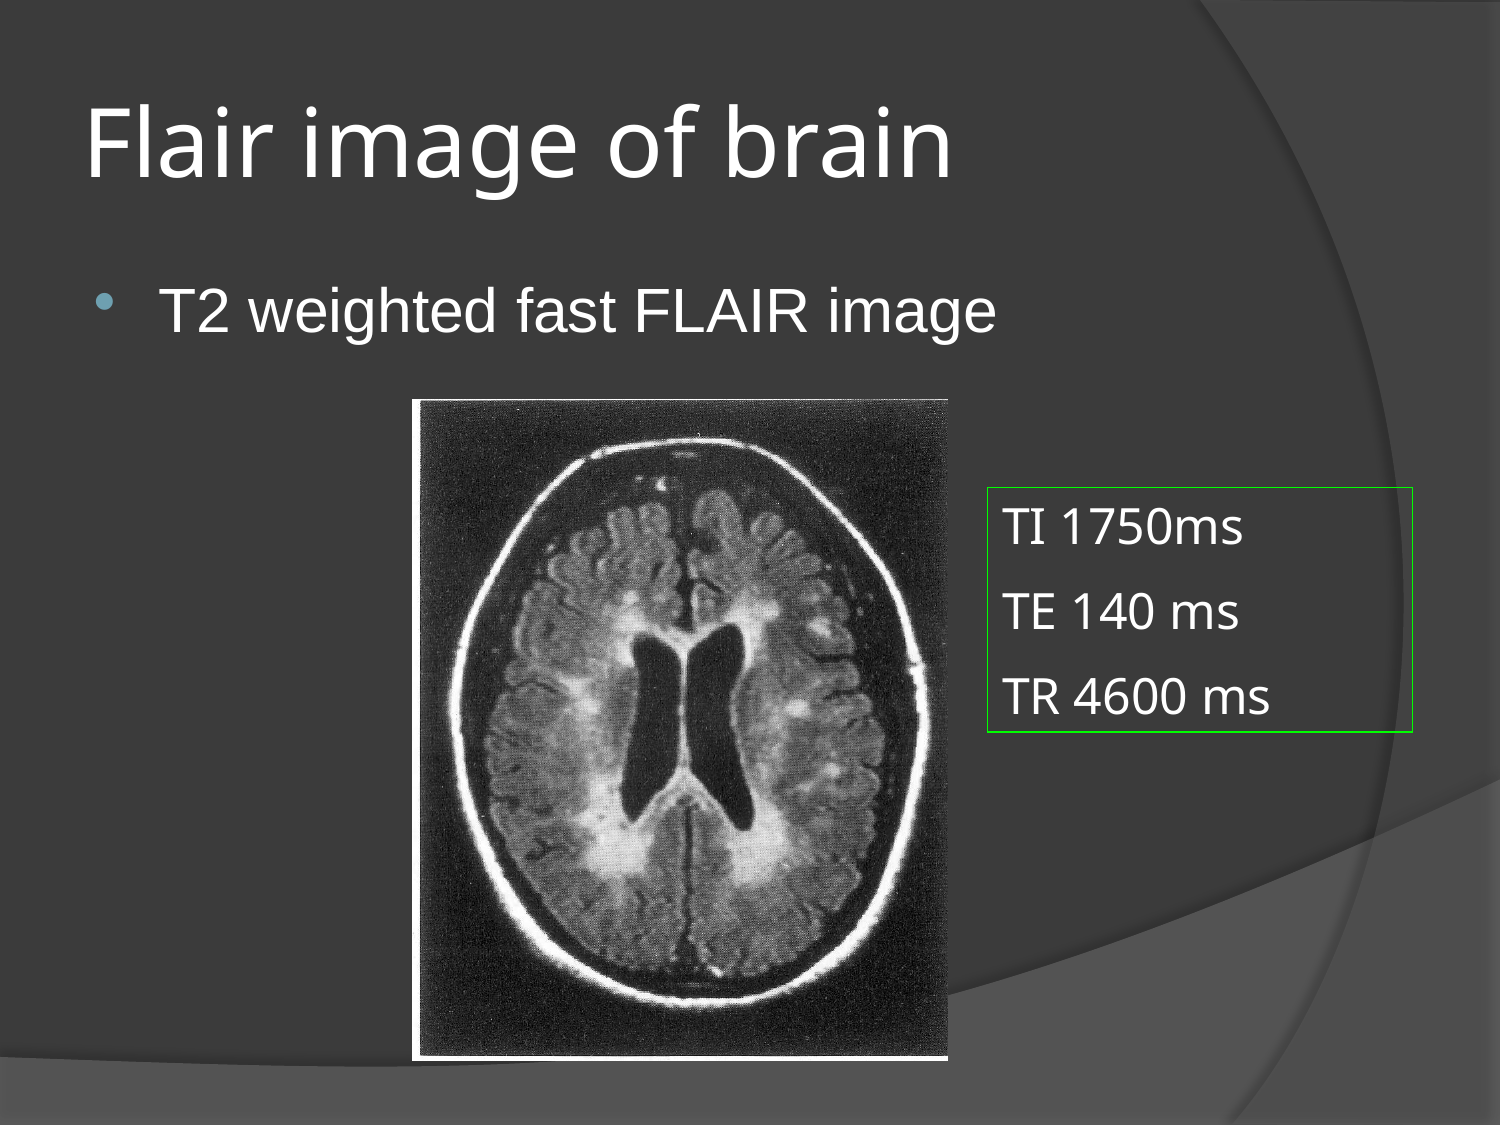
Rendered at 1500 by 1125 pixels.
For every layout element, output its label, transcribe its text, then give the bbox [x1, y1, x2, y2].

title Flair image of brain [74, 44, 1301, 233]
picture [412, 399, 948, 1061]
list T2 weighted fast FLAIR image [74, 262, 1426, 363]
text_box TI 1750ms TE 140 ms TR 4600 ms [987, 487, 1413, 733]
